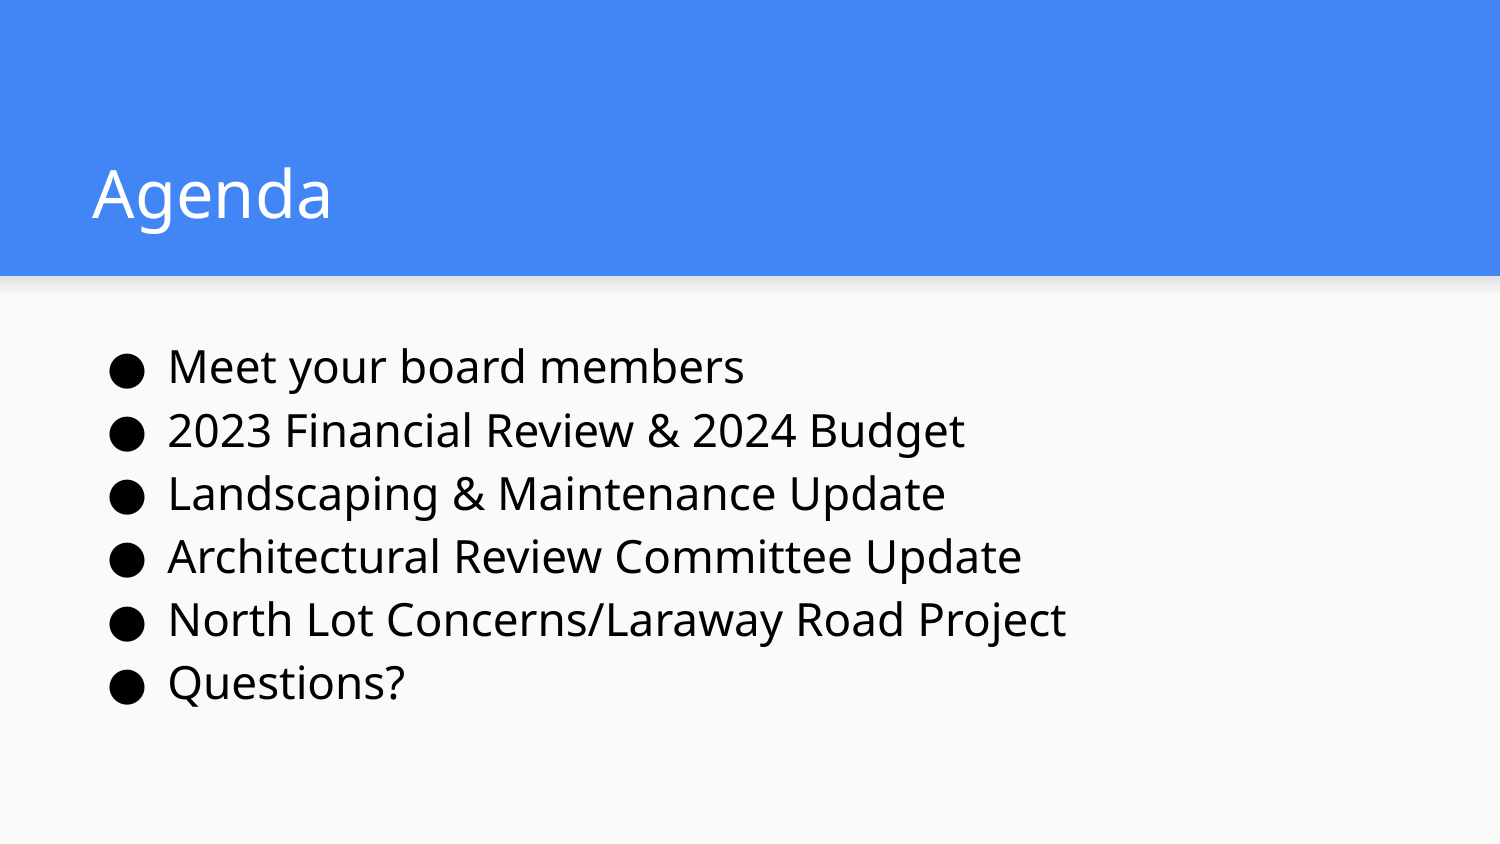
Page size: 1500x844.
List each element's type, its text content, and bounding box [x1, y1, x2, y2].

list Meet your board members 2023 Financial Review & 2024 Budget Landscaping & Maintenance Update Architectural Review Committee Update North Lot Concerns/Laraway Road Project Questions? [77, 314, 1427, 760]
title Agenda [77, 121, 1427, 248]
